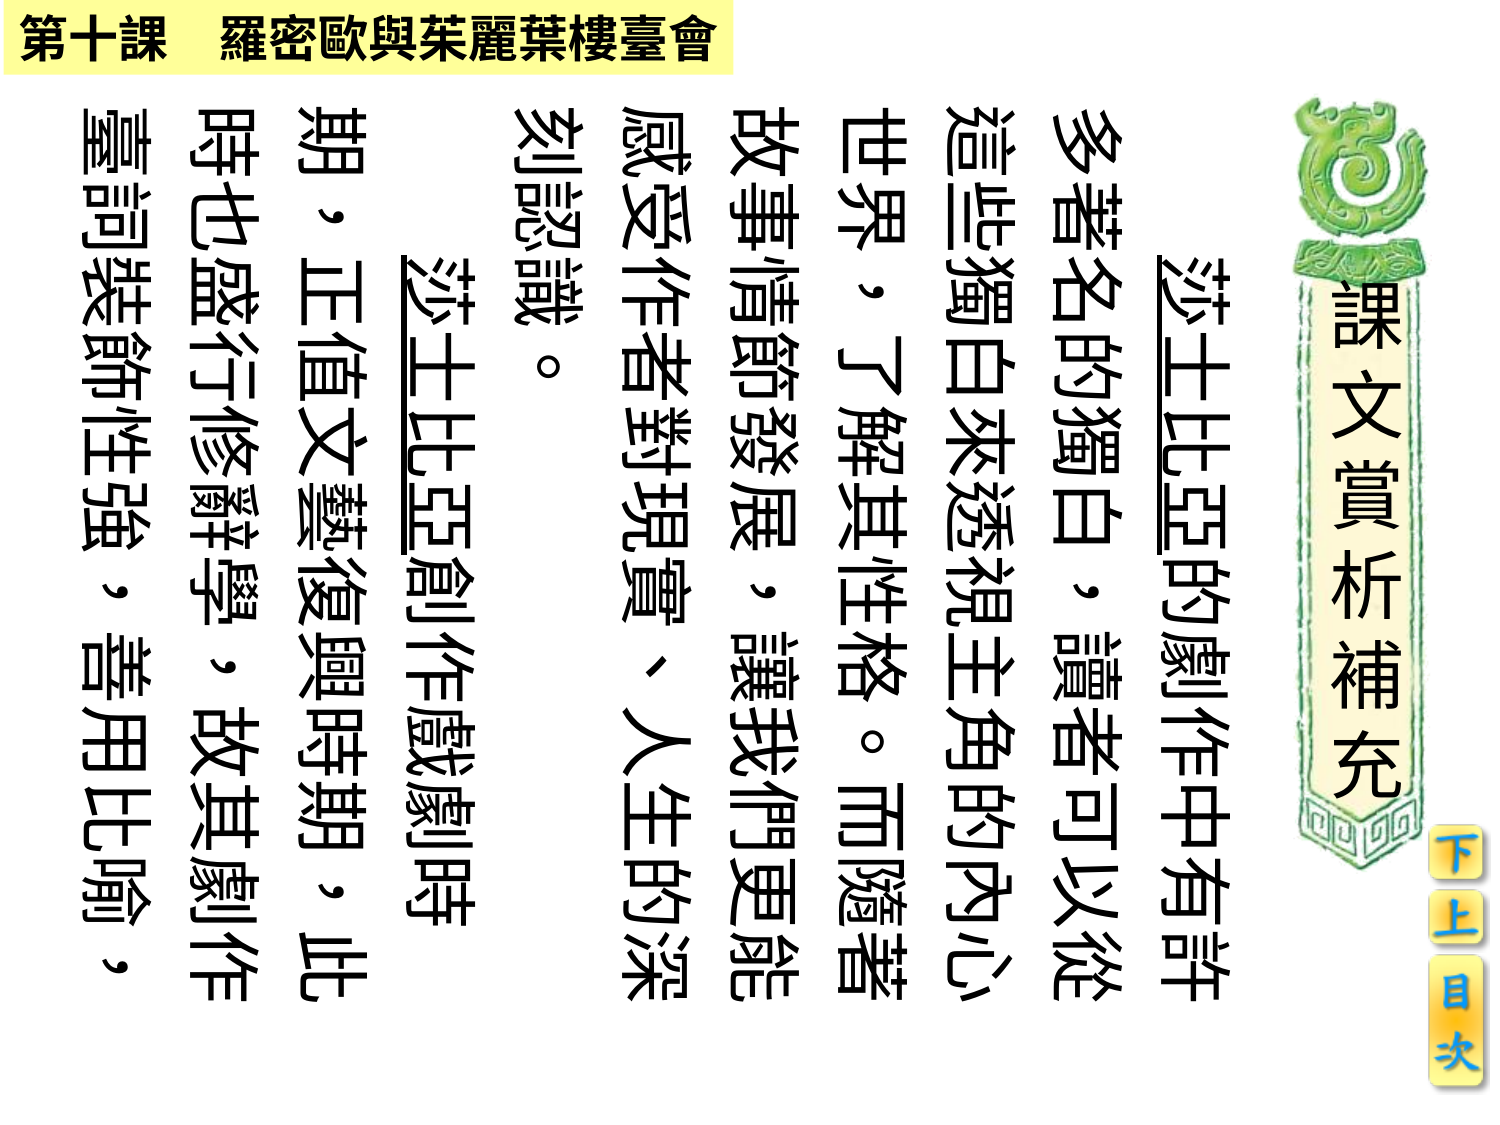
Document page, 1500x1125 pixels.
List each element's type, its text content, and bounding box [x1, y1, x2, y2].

title 課文賞析補充 [1310, 208, 1424, 870]
text_box 莎士比亞的劇作中有許多著名的獨白，讀者可以從這些獨白來透視主角的內心世界，了解其性格。而隨著故事情節發展，讓我們更能感受作者對現實、人生的深刻認識。 莎士比亞創作戲劇時期，正值文藝復興時期，此時也盛行修辭學，故其劇作臺詞裝飾性強，善用比喻， [38, 89, 1269, 1035]
picture [1281, 89, 1491, 1095]
